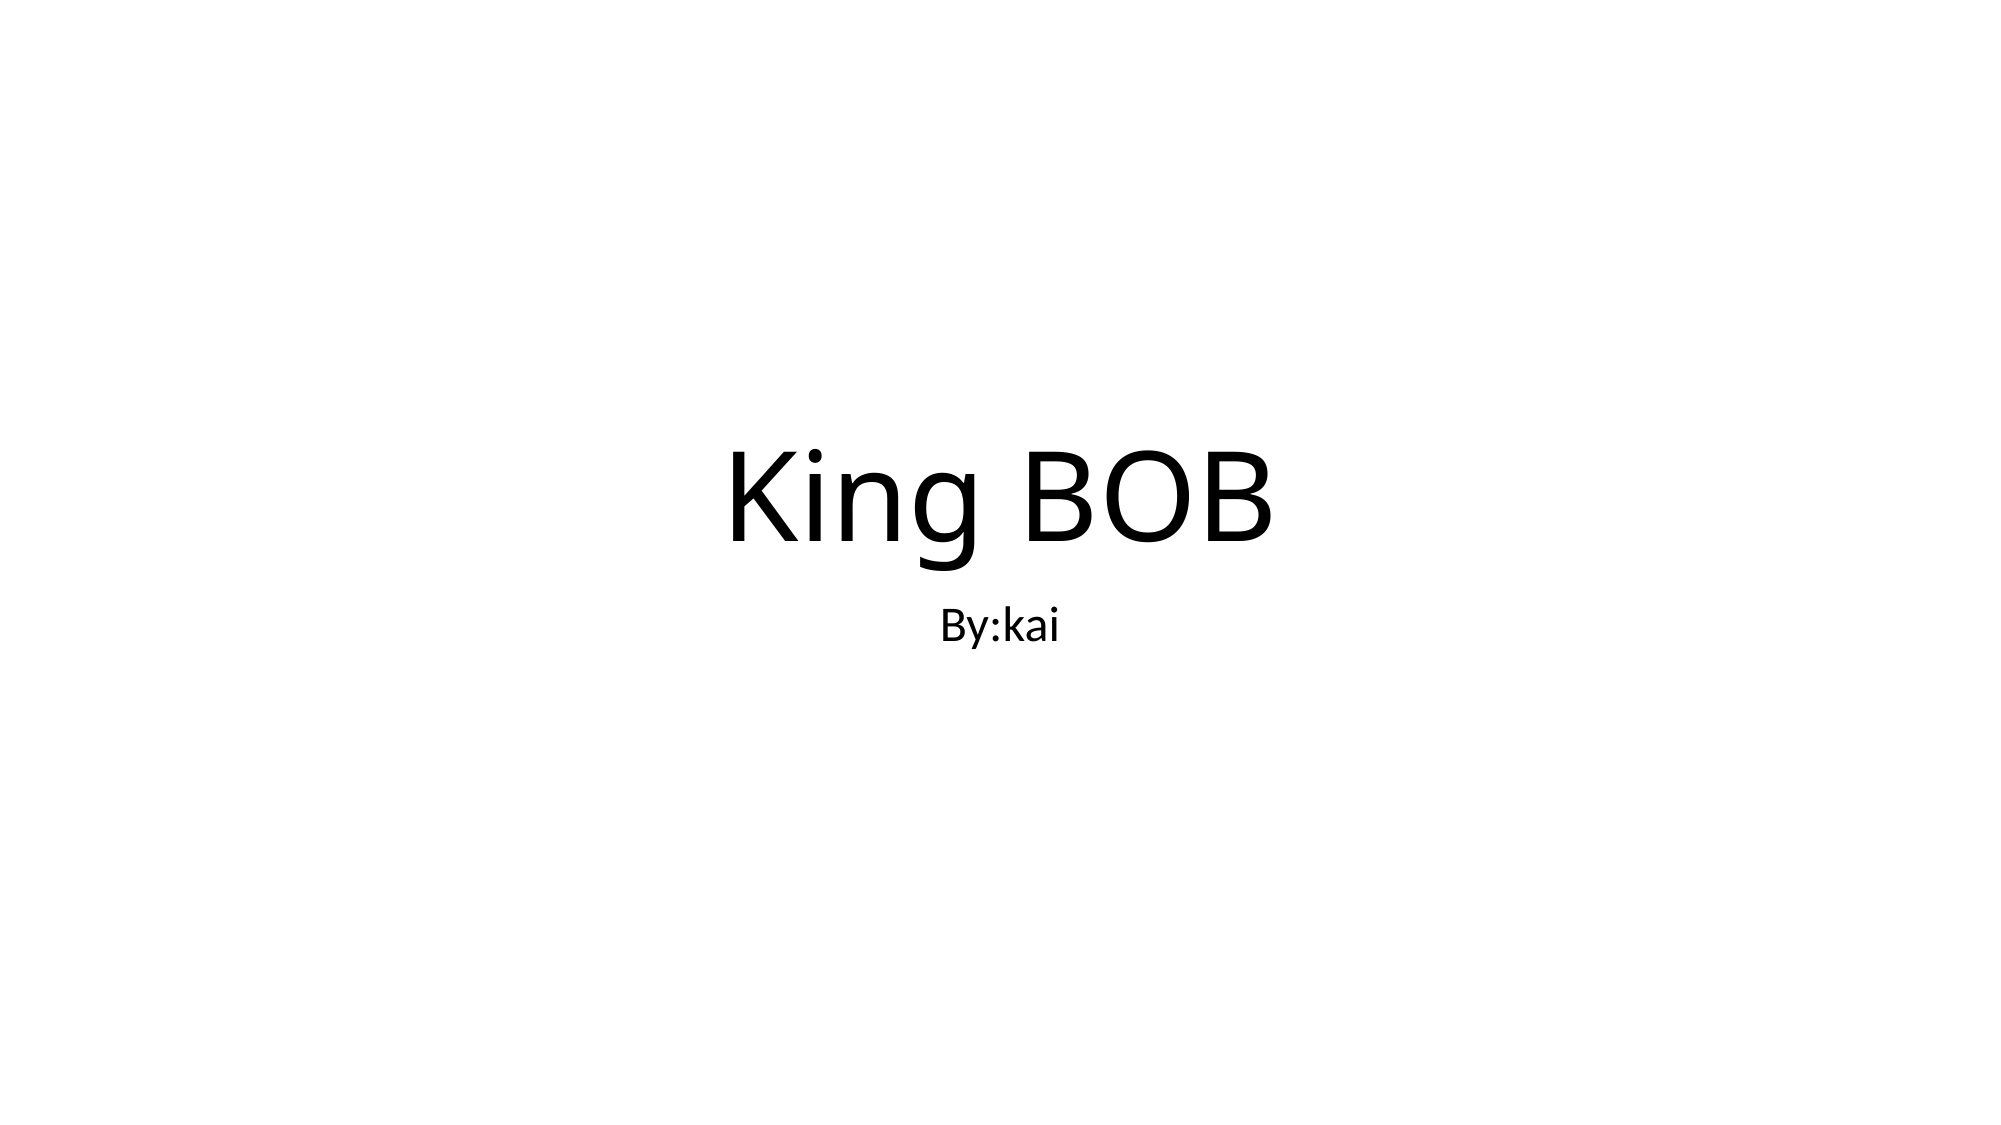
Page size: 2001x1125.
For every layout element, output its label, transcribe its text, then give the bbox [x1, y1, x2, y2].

title King BOB [249, 184, 1750, 576]
subtitle By:kai [249, 590, 1750, 863]
